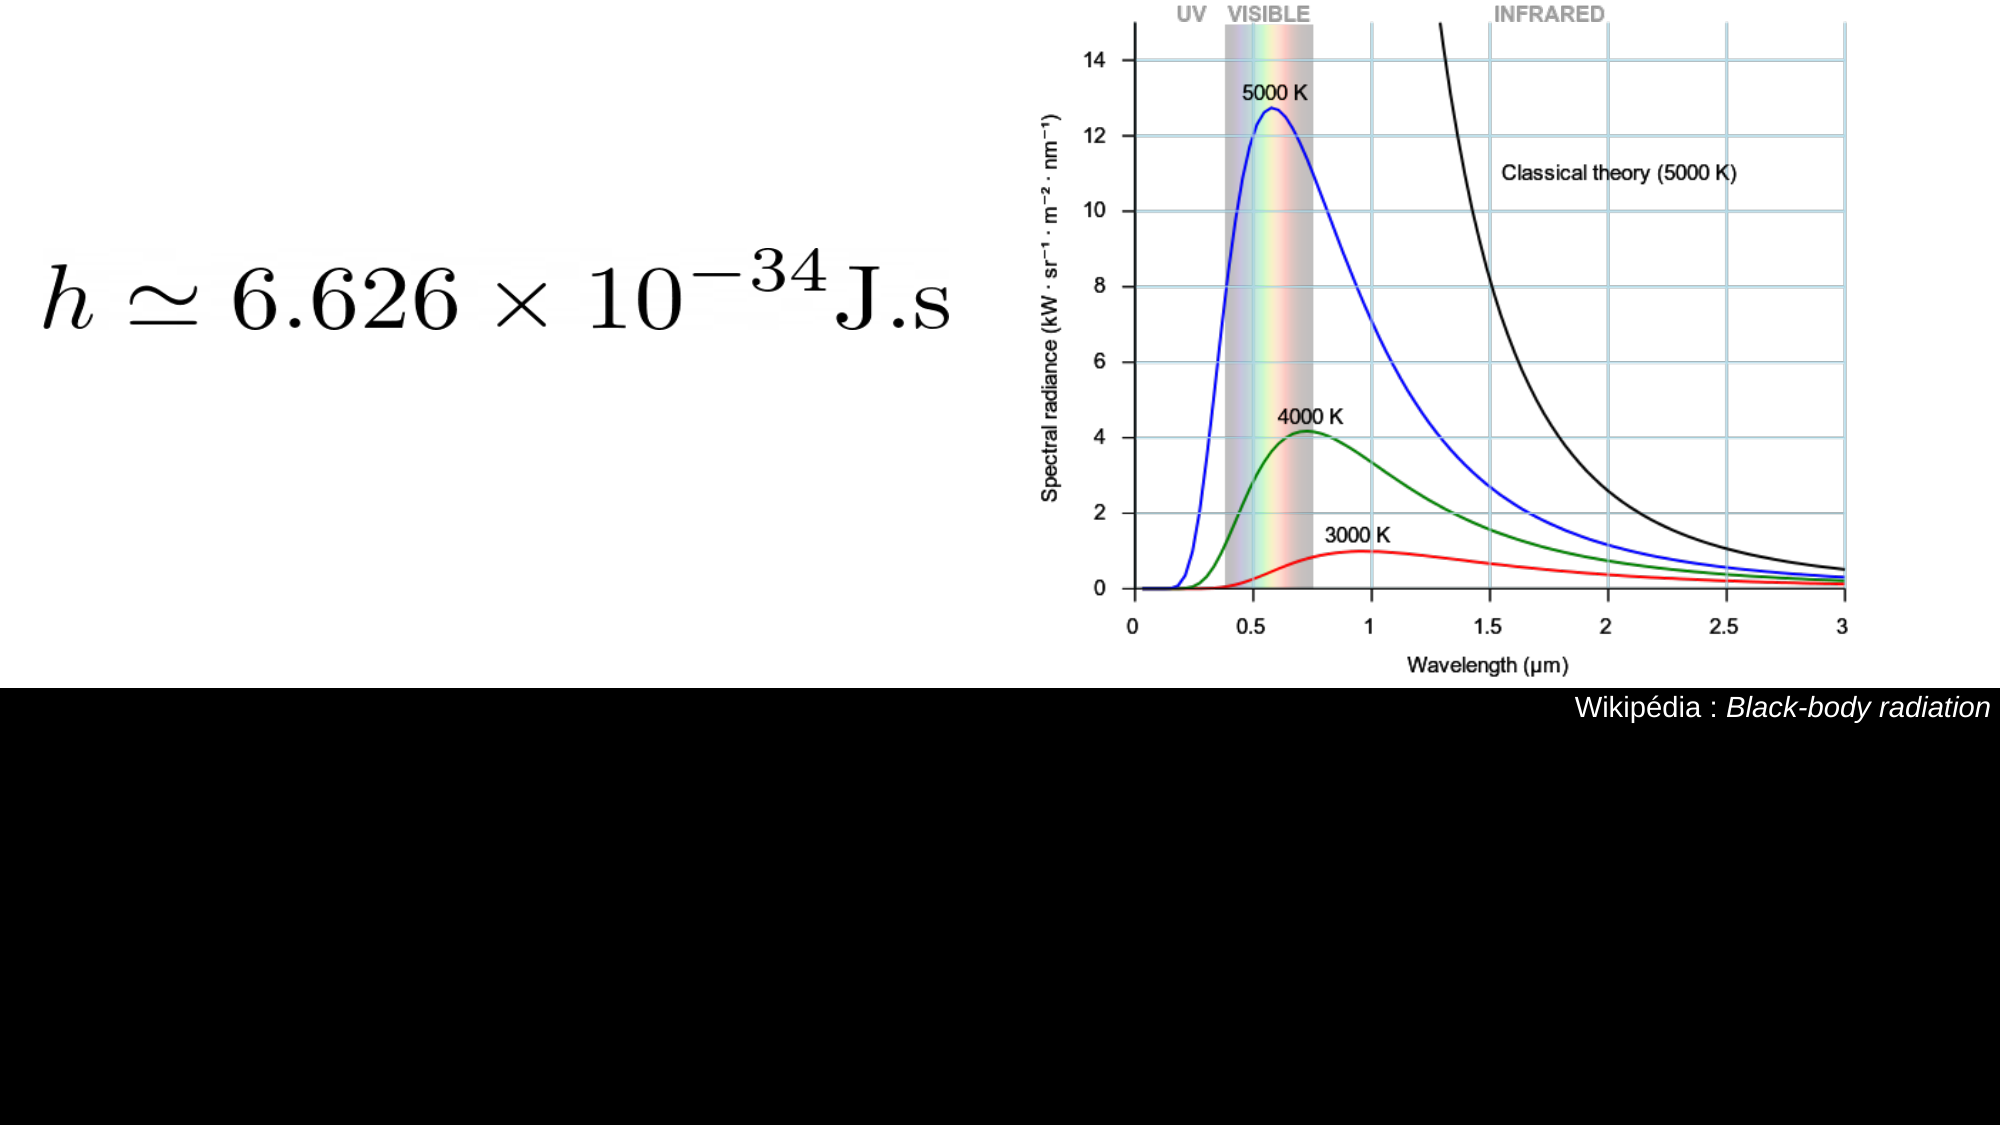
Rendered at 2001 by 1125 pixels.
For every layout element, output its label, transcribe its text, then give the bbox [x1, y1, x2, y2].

picture [42, 247, 949, 331]
picture [1019, 0, 1876, 685]
text_box Wikipédia : Black-body radiation [1560, 681, 2000, 780]
text_box [0, 688, 2000, 1125]
